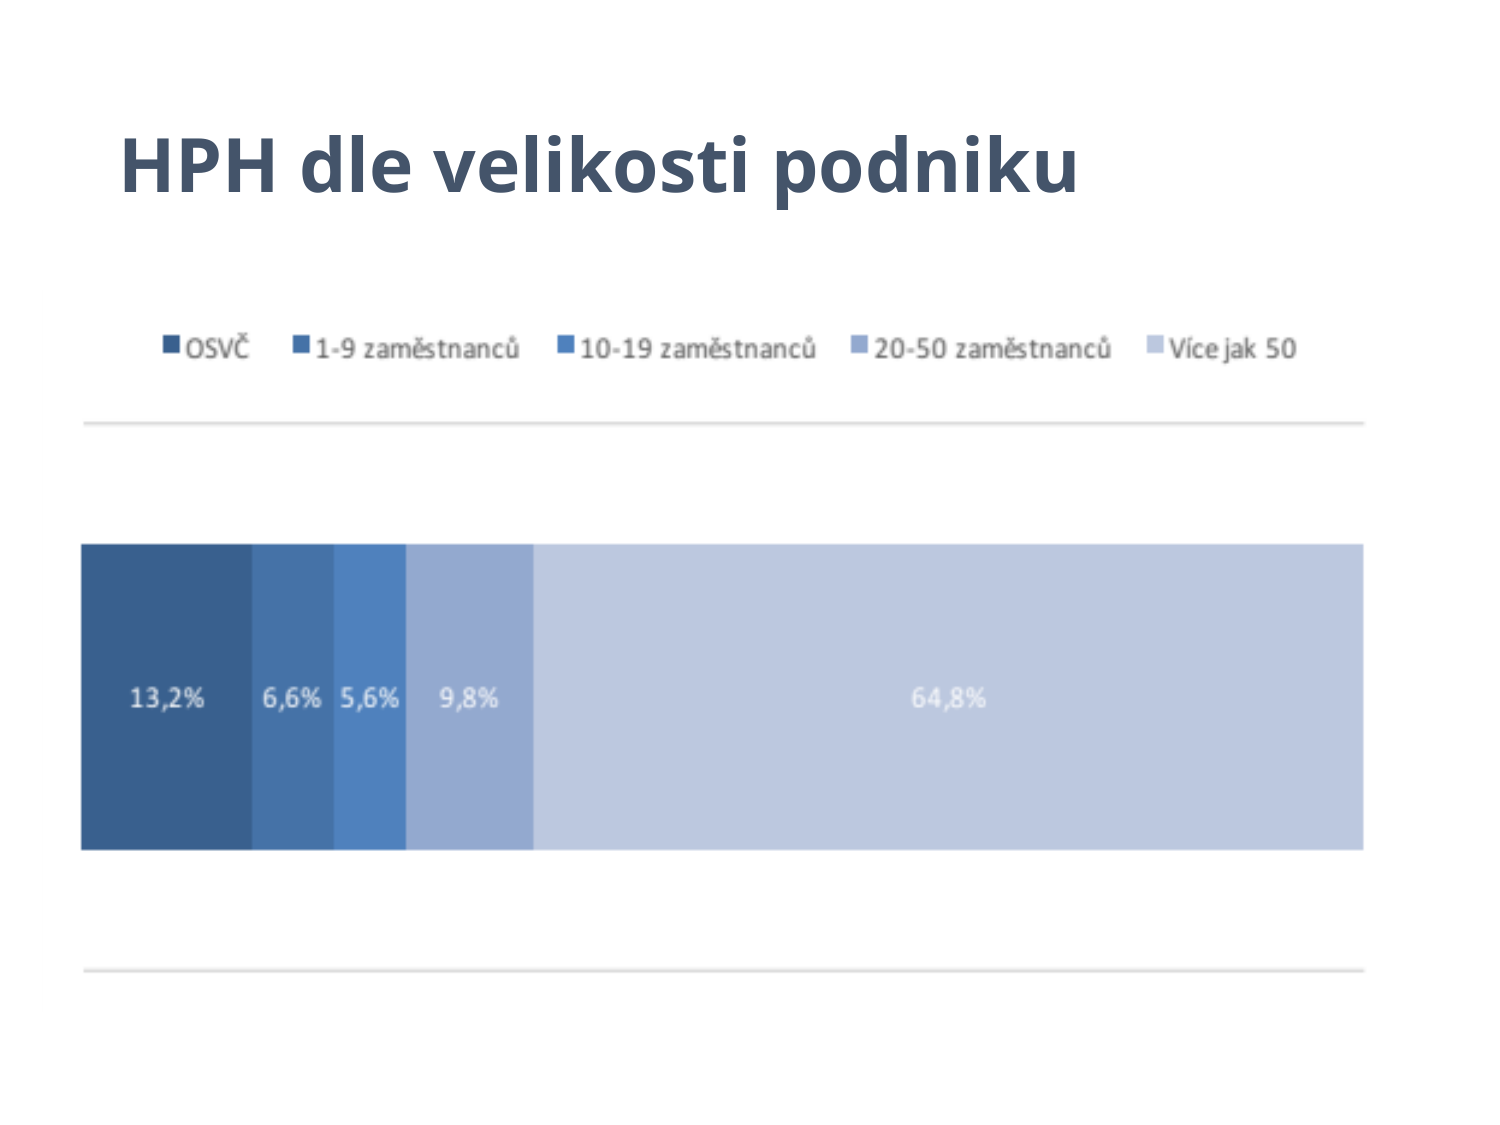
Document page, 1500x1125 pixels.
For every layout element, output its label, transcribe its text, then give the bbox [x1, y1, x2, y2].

picture [41, 290, 1400, 1012]
title HPH dle velikosti podniku [103, 59, 1397, 278]
